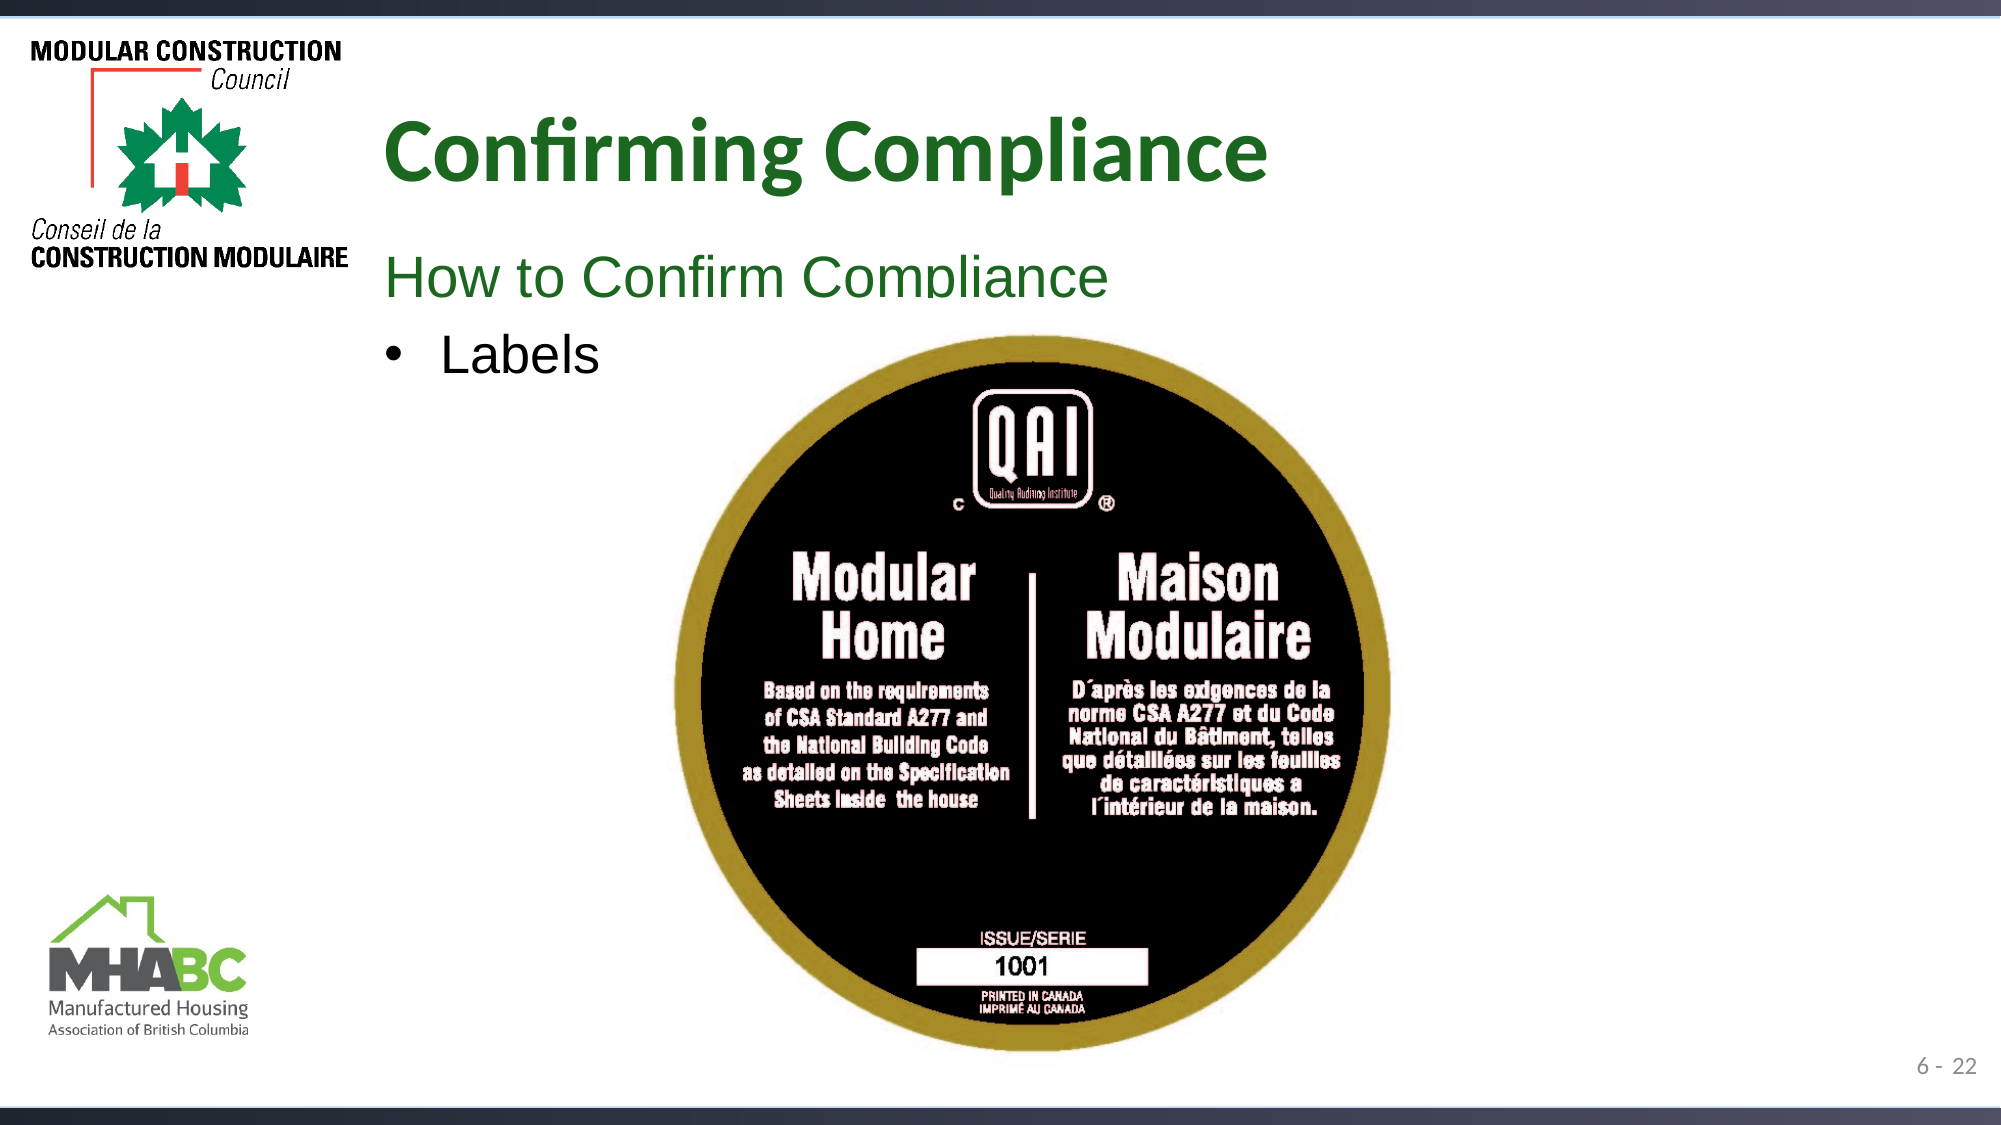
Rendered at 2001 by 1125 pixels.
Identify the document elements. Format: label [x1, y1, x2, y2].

text_box [0, 0, 2000, 1125]
